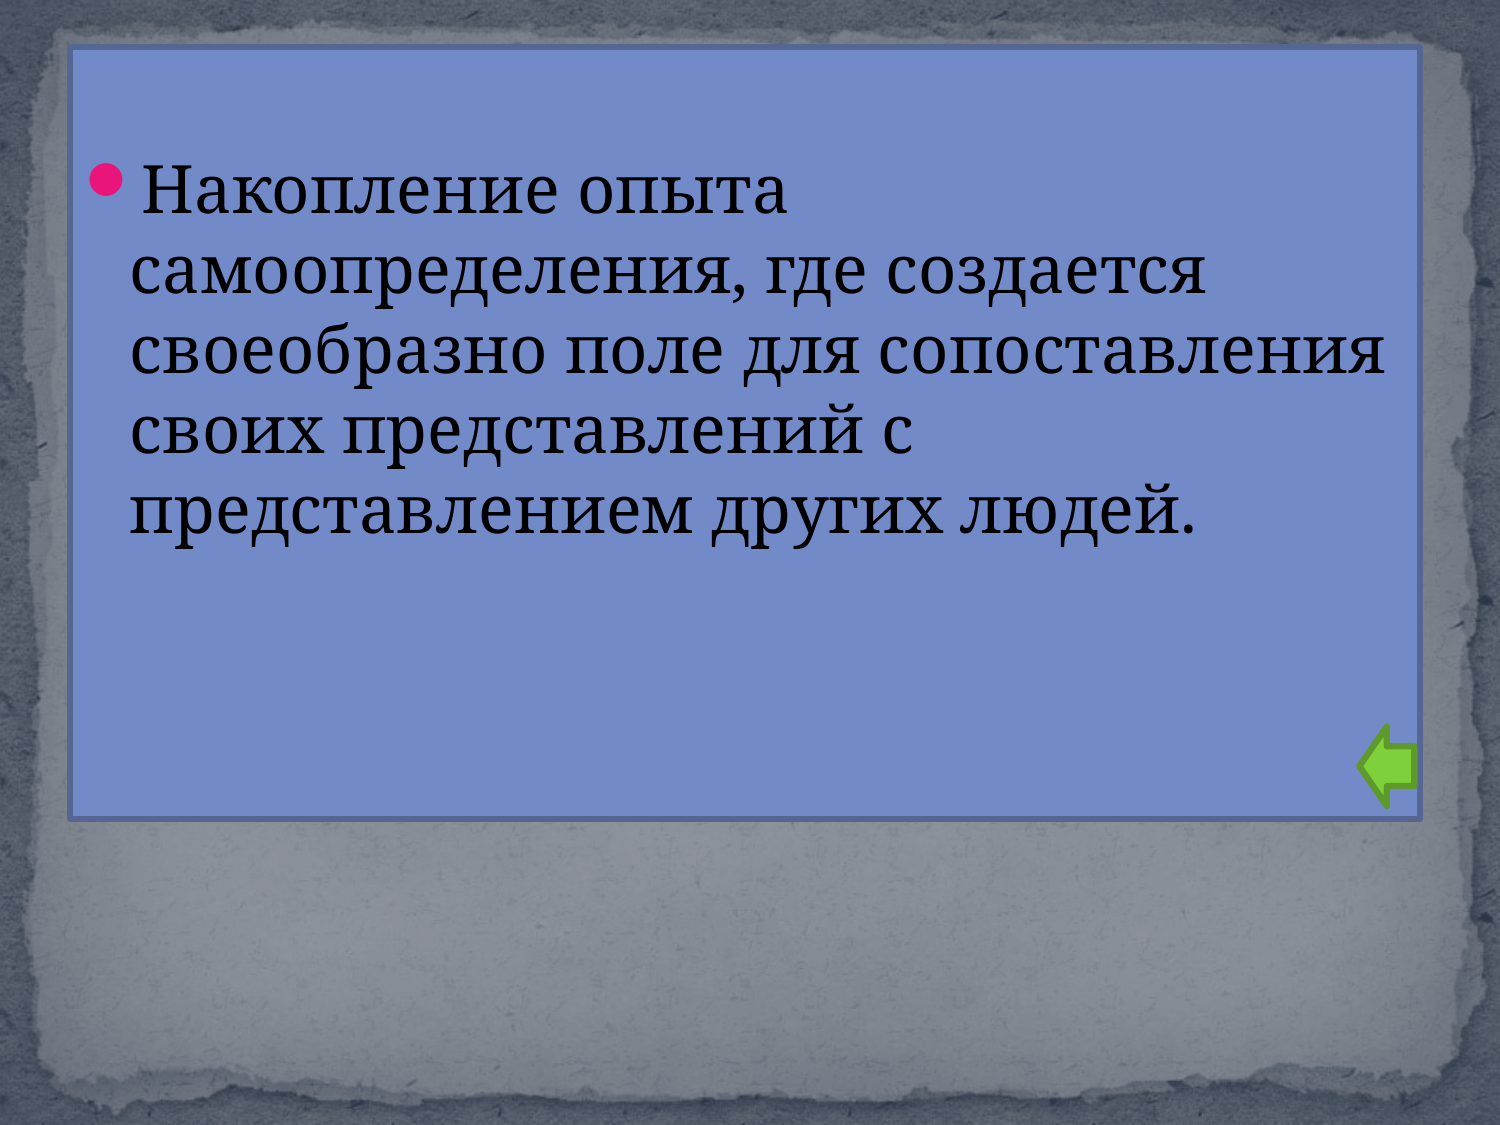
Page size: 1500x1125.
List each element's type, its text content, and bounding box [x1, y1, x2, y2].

list Накопление опыта самоопределения, где создается своеобразно поле для сопоставления своих представлений с представлением других людей. [67, 44, 1423, 822]
text_box [1356, 723, 1418, 809]
